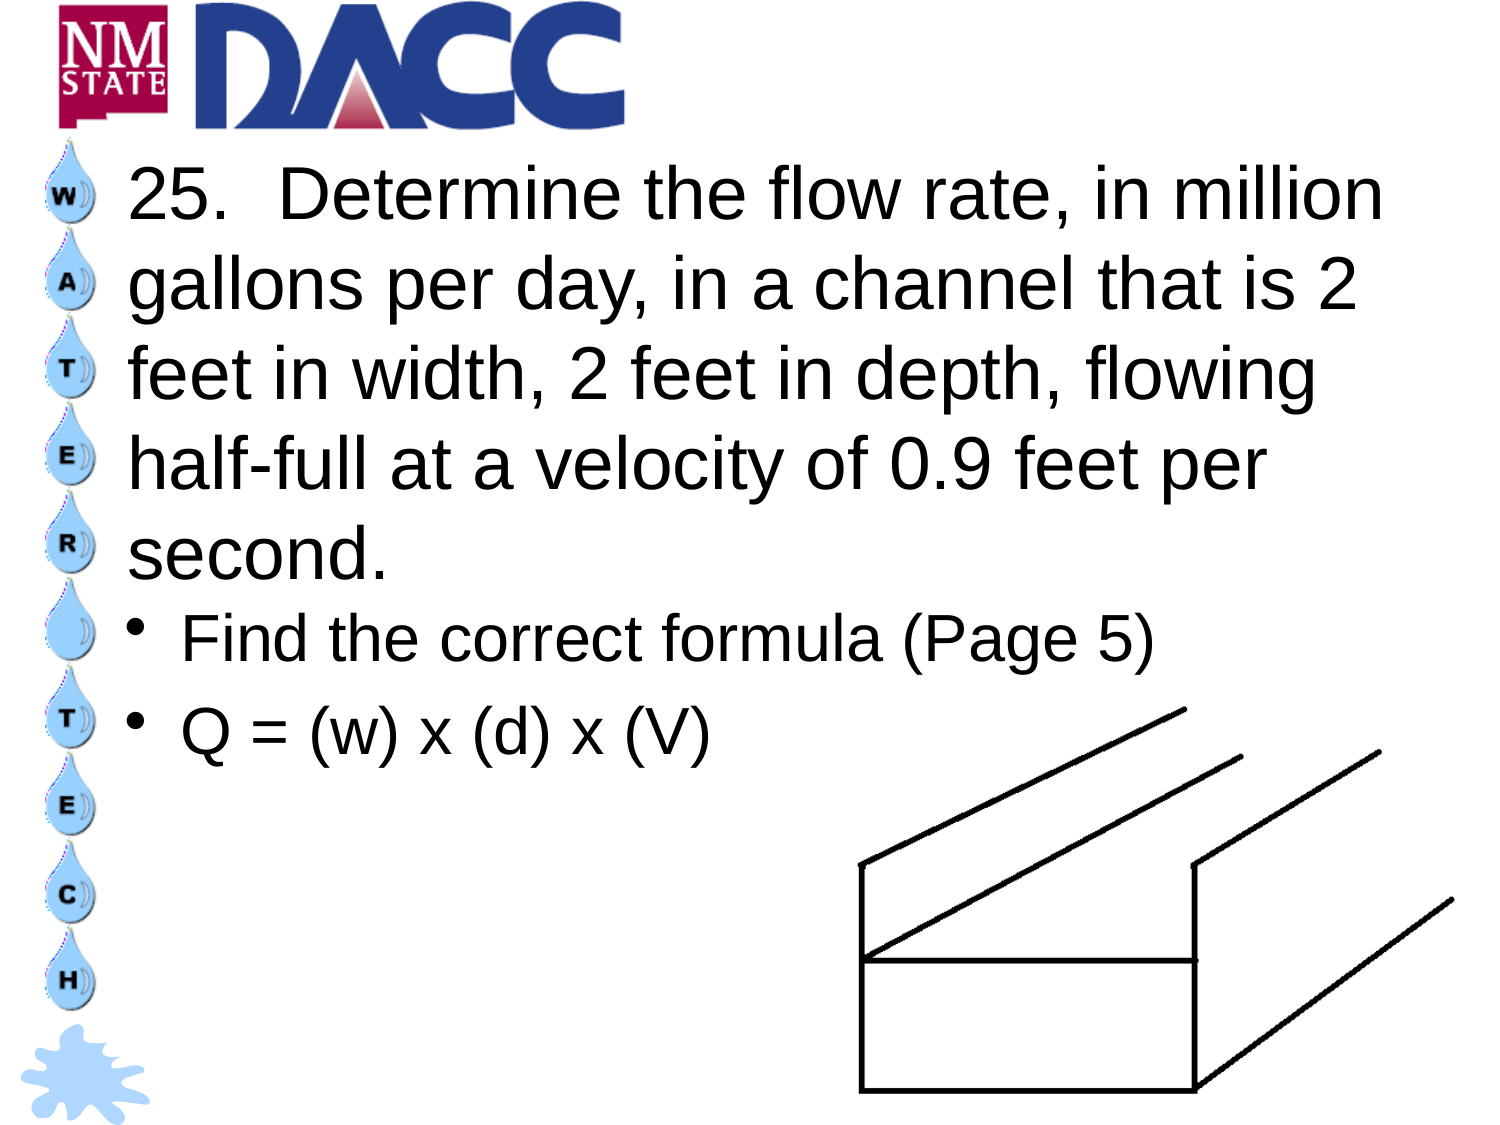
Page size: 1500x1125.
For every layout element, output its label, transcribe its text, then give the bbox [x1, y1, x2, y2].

picture [813, 687, 1460, 1125]
picture [45, 137, 98, 1014]
list Find the correct formula (Page 5) Q = (w) x (d) x (V) [109, 587, 1459, 1125]
title 25. Determine the flow rate, in million gallons per day, in a channel that is 2 feet in width, 2 feet in depth, flowing half-full at a velocity of 0.9 feet per second. [112, 137, 1500, 513]
